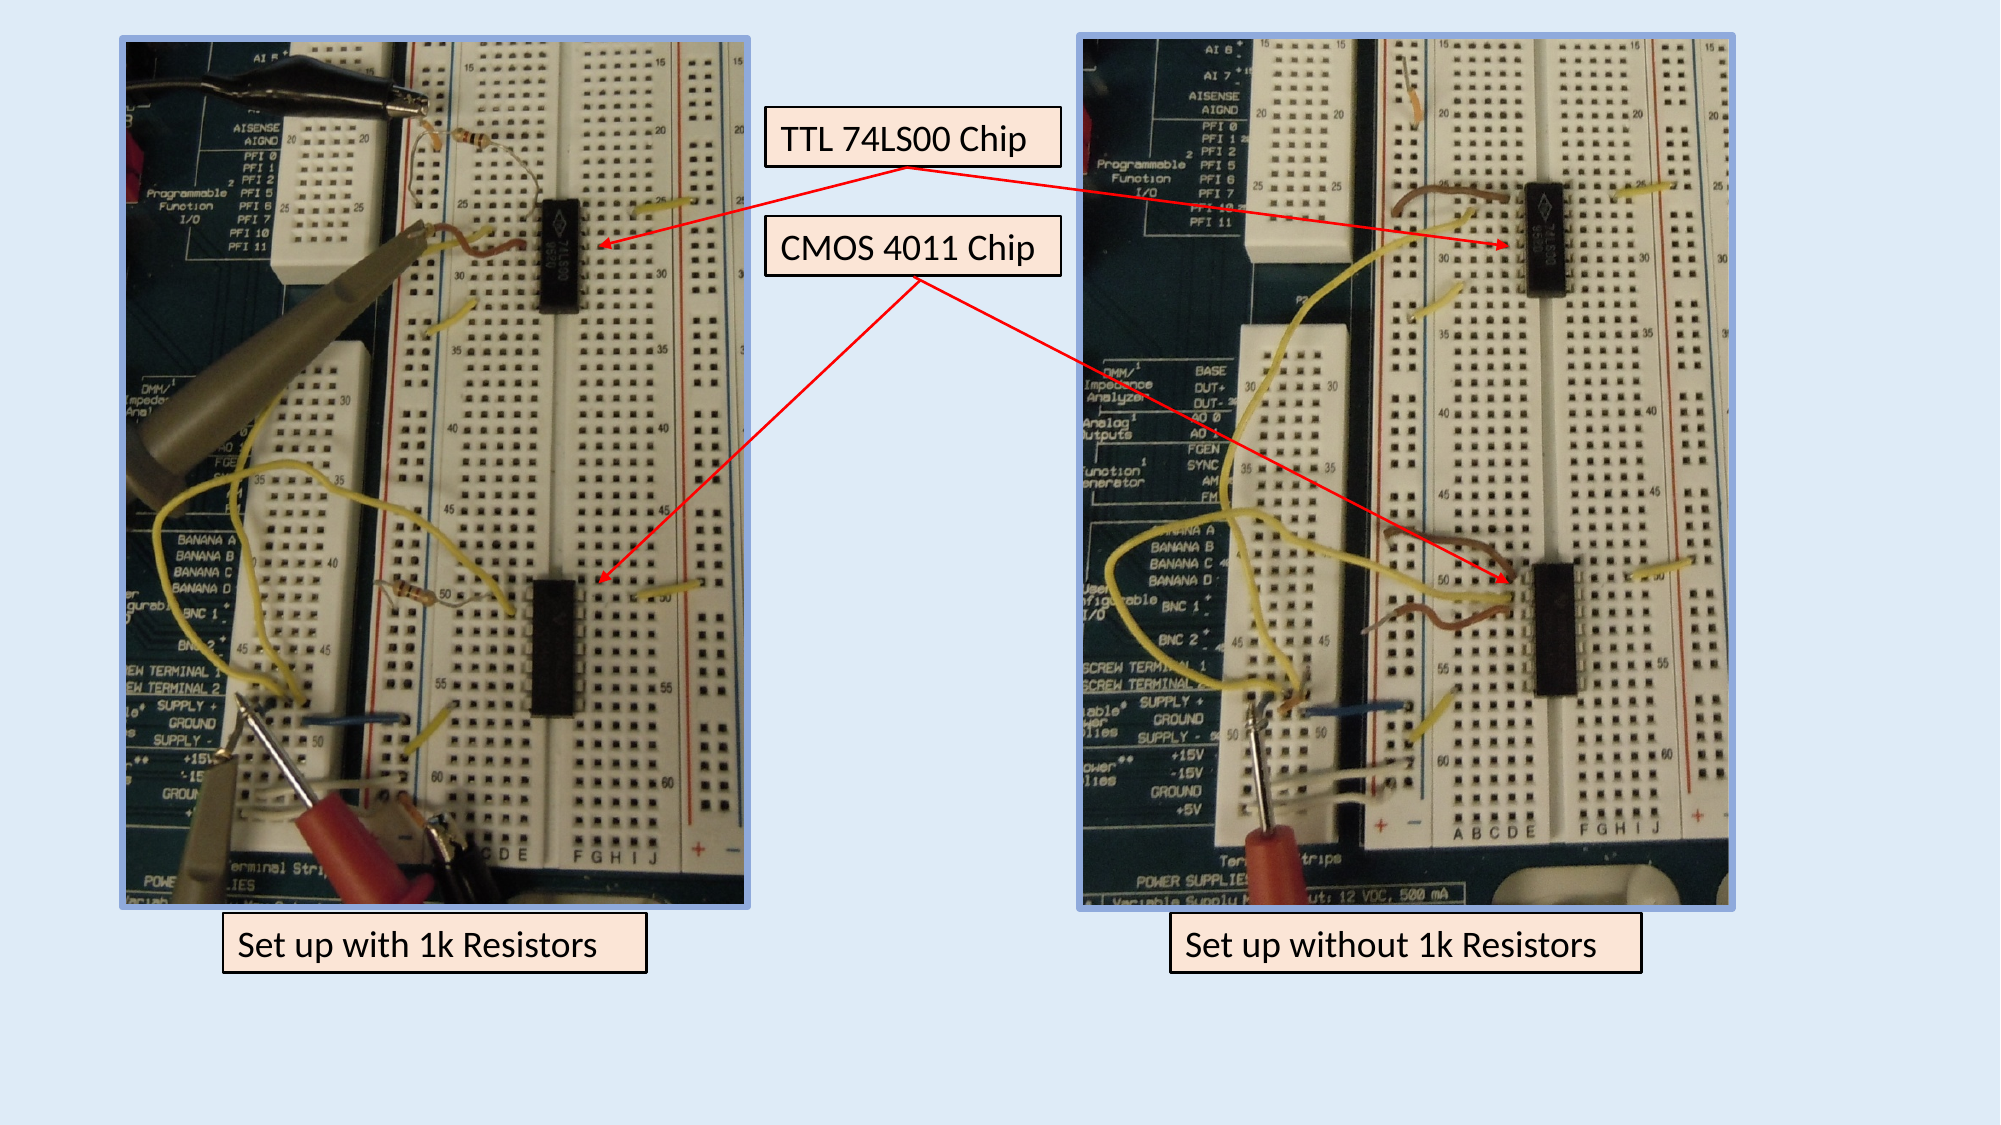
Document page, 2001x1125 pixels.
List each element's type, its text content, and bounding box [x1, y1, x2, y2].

picture [1083, 38, 1729, 905]
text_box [913, 276, 1510, 584]
text_box Set up with 1k Resistors [222, 912, 647, 973]
picture [125, 41, 744, 904]
text_box Set up without 1k Resistors [1170, 912, 1642, 973]
text_box CMOS 4011 Chip [765, 247, 1062, 276]
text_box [598, 280, 920, 584]
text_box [906, 167, 1510, 247]
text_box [598, 167, 906, 247]
text_box TTL 74LS00 Chip [765, 106, 1062, 167]
